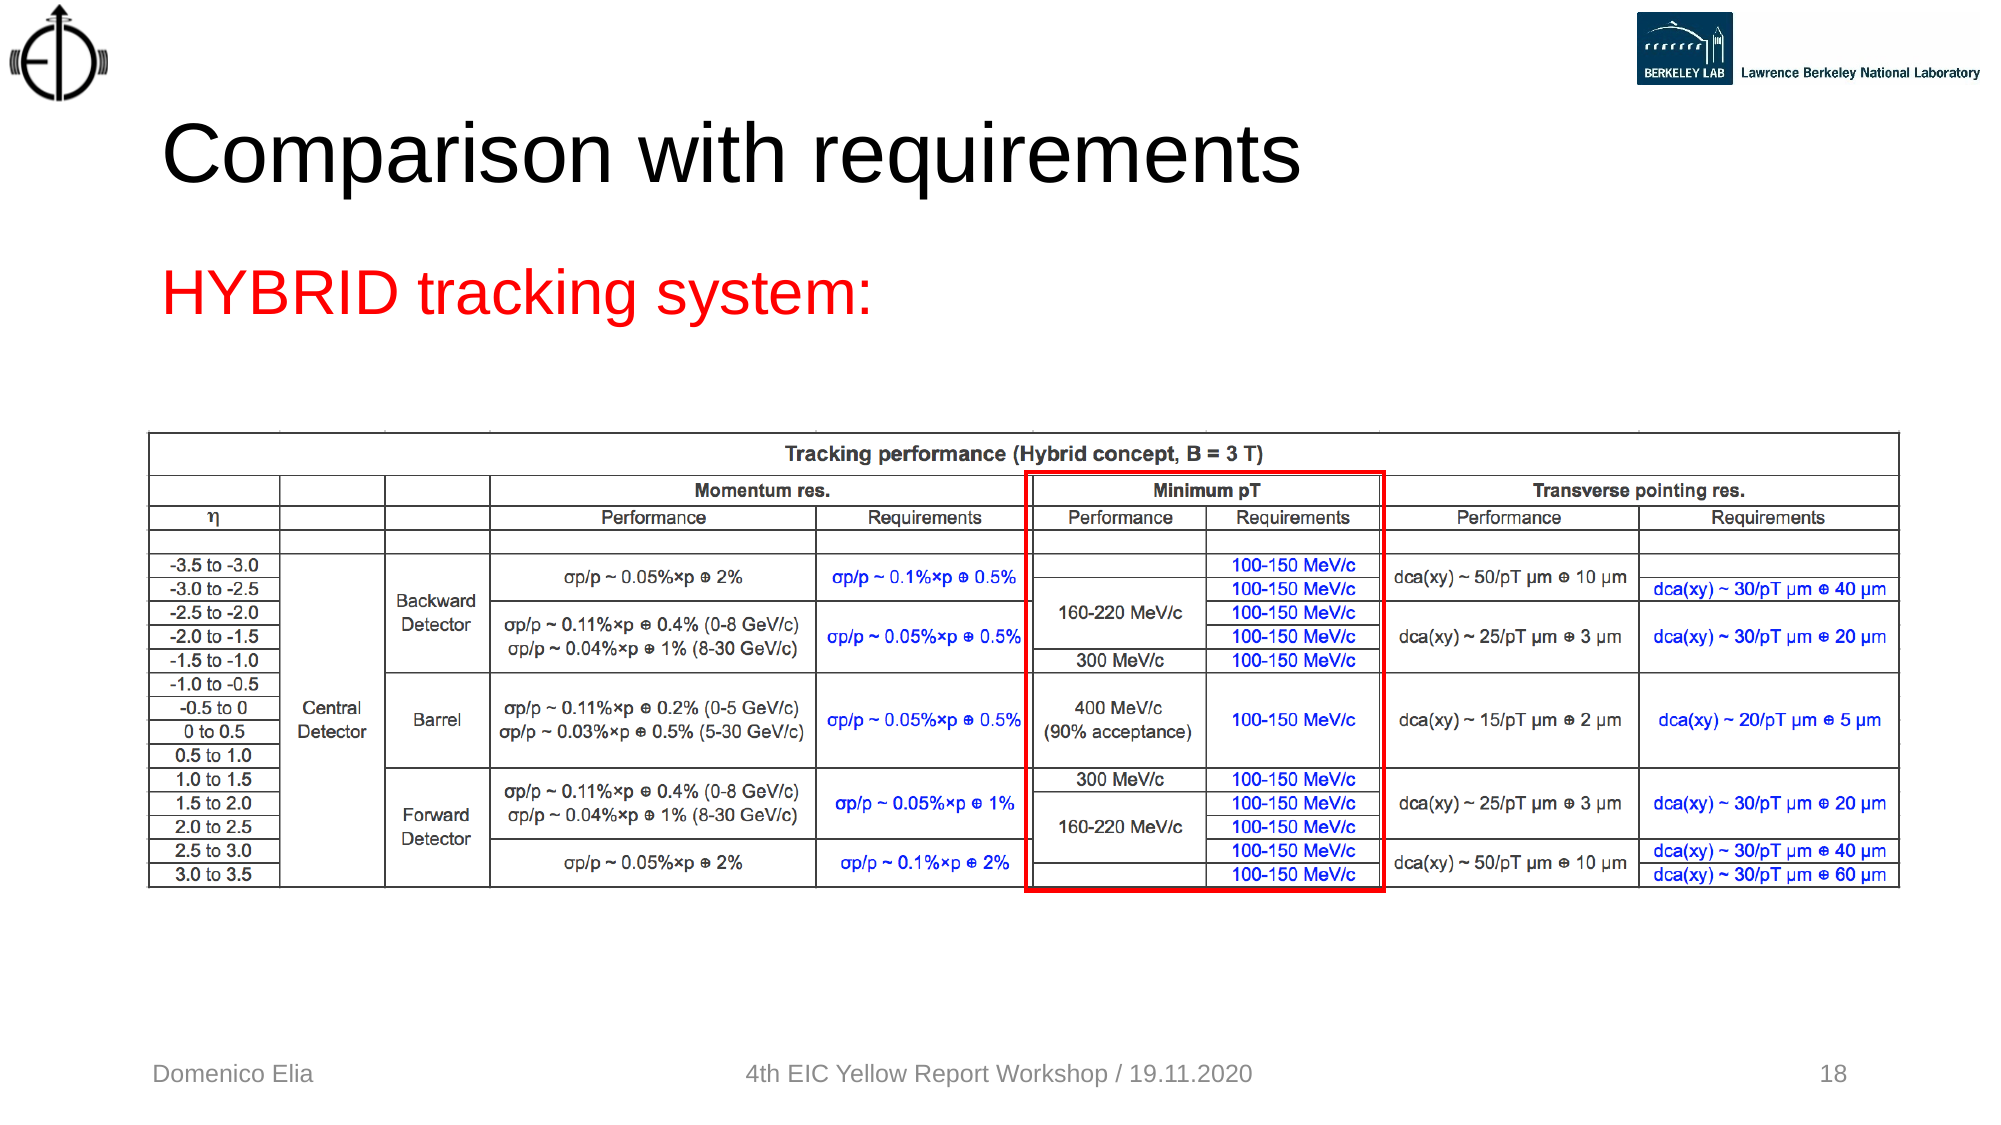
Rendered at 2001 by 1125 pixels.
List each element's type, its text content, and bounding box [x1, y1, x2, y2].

picture [1637, 12, 1980, 85]
text_box HYBRID tracking system: [146, 243, 1854, 335]
slide_number 18 [1412, 1042, 1863, 1103]
text_box Comparison with requirements [146, 90, 1854, 207]
slide_number Domenico Elia [137, 1042, 588, 1103]
picture [0, 0, 112, 108]
footer 4th EIC Yellow Report Workshop / 19.11.2020 [662, 1042, 1338, 1103]
picture [146, 430, 1901, 889]
